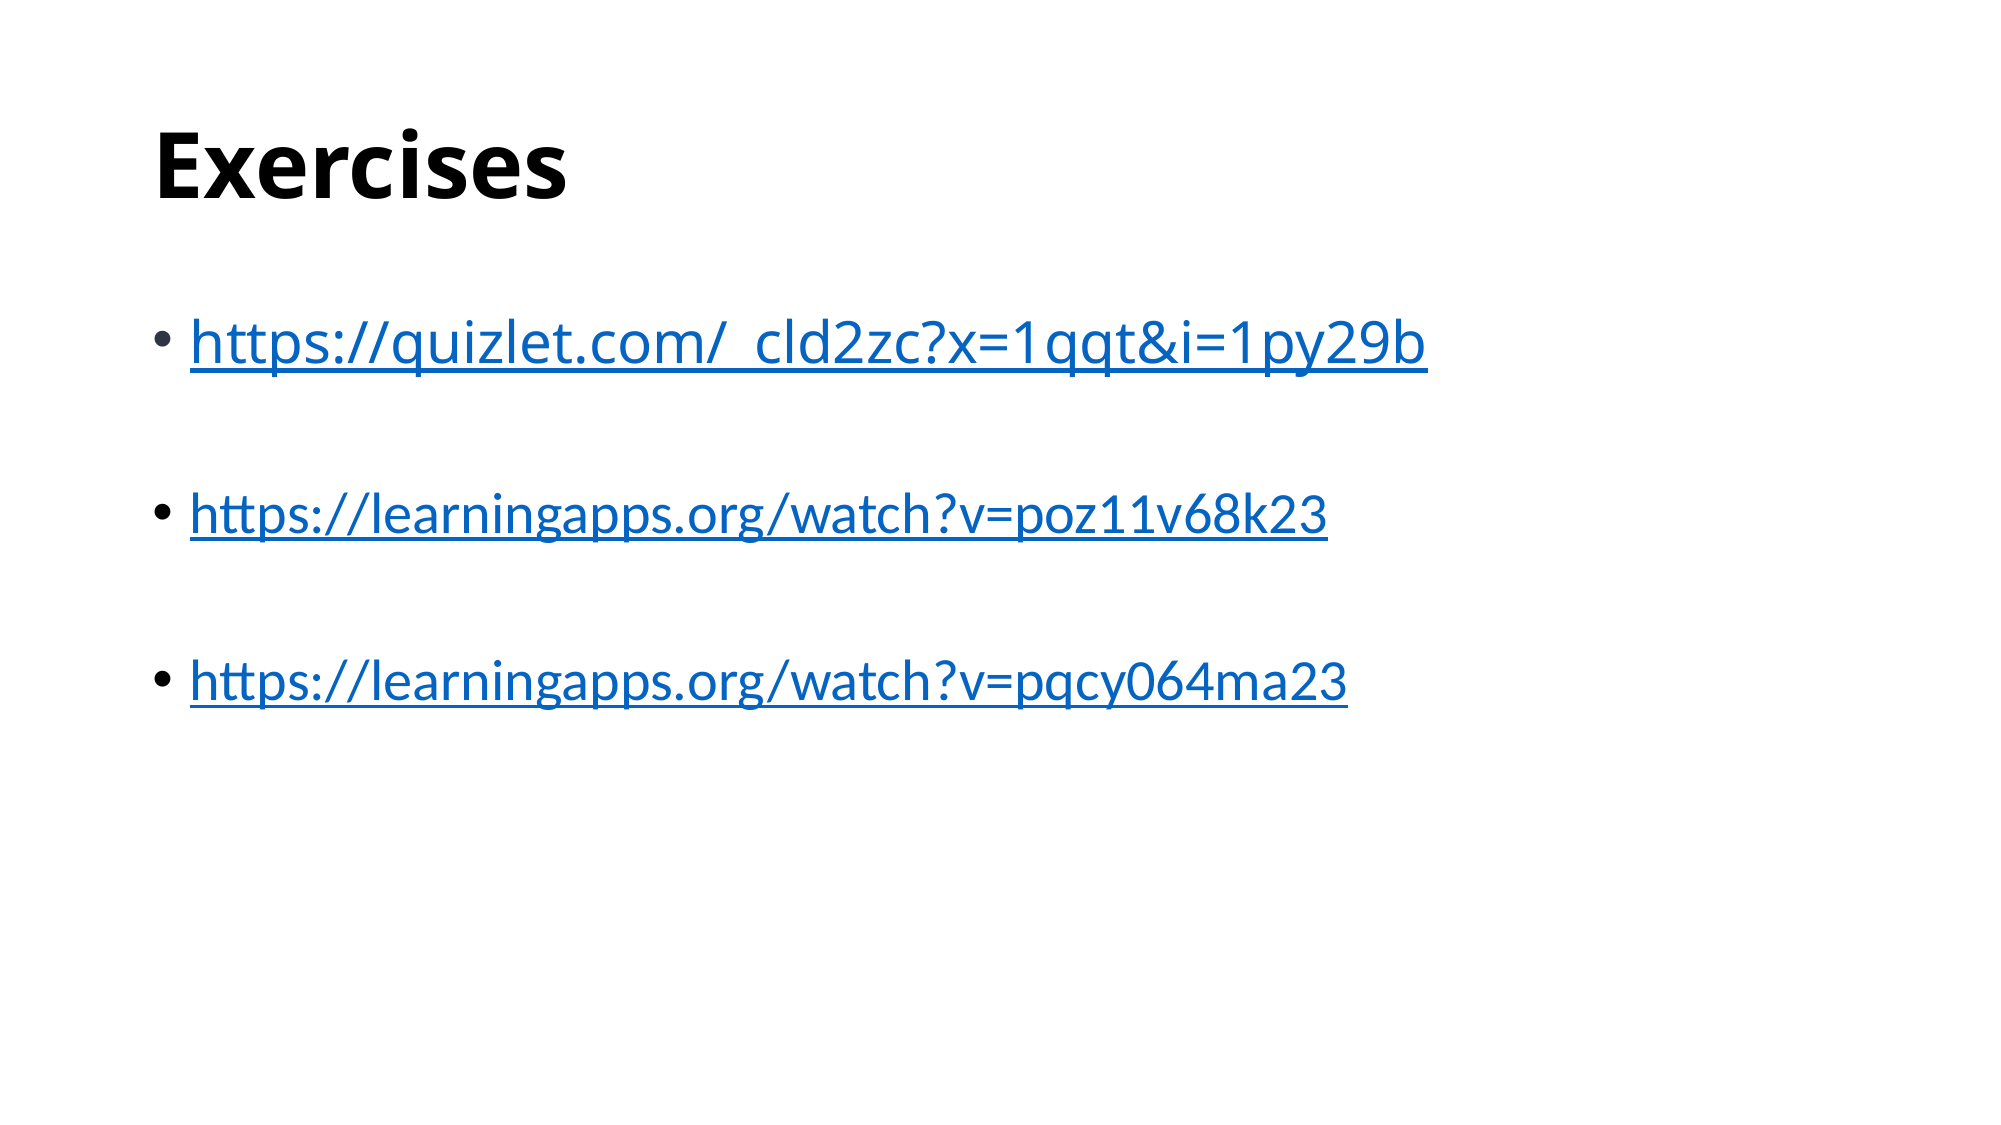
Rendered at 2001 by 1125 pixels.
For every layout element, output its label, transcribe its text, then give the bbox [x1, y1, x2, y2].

list https://quizlet.com/_cld2zc?x=1qqt&i=1py29b https://learningapps.org/watch?v=poz11v68k23 https://learningapps.org/watch?v=pqcy064ma23 [137, 299, 1863, 1014]
title Exercises [137, 59, 1863, 278]
